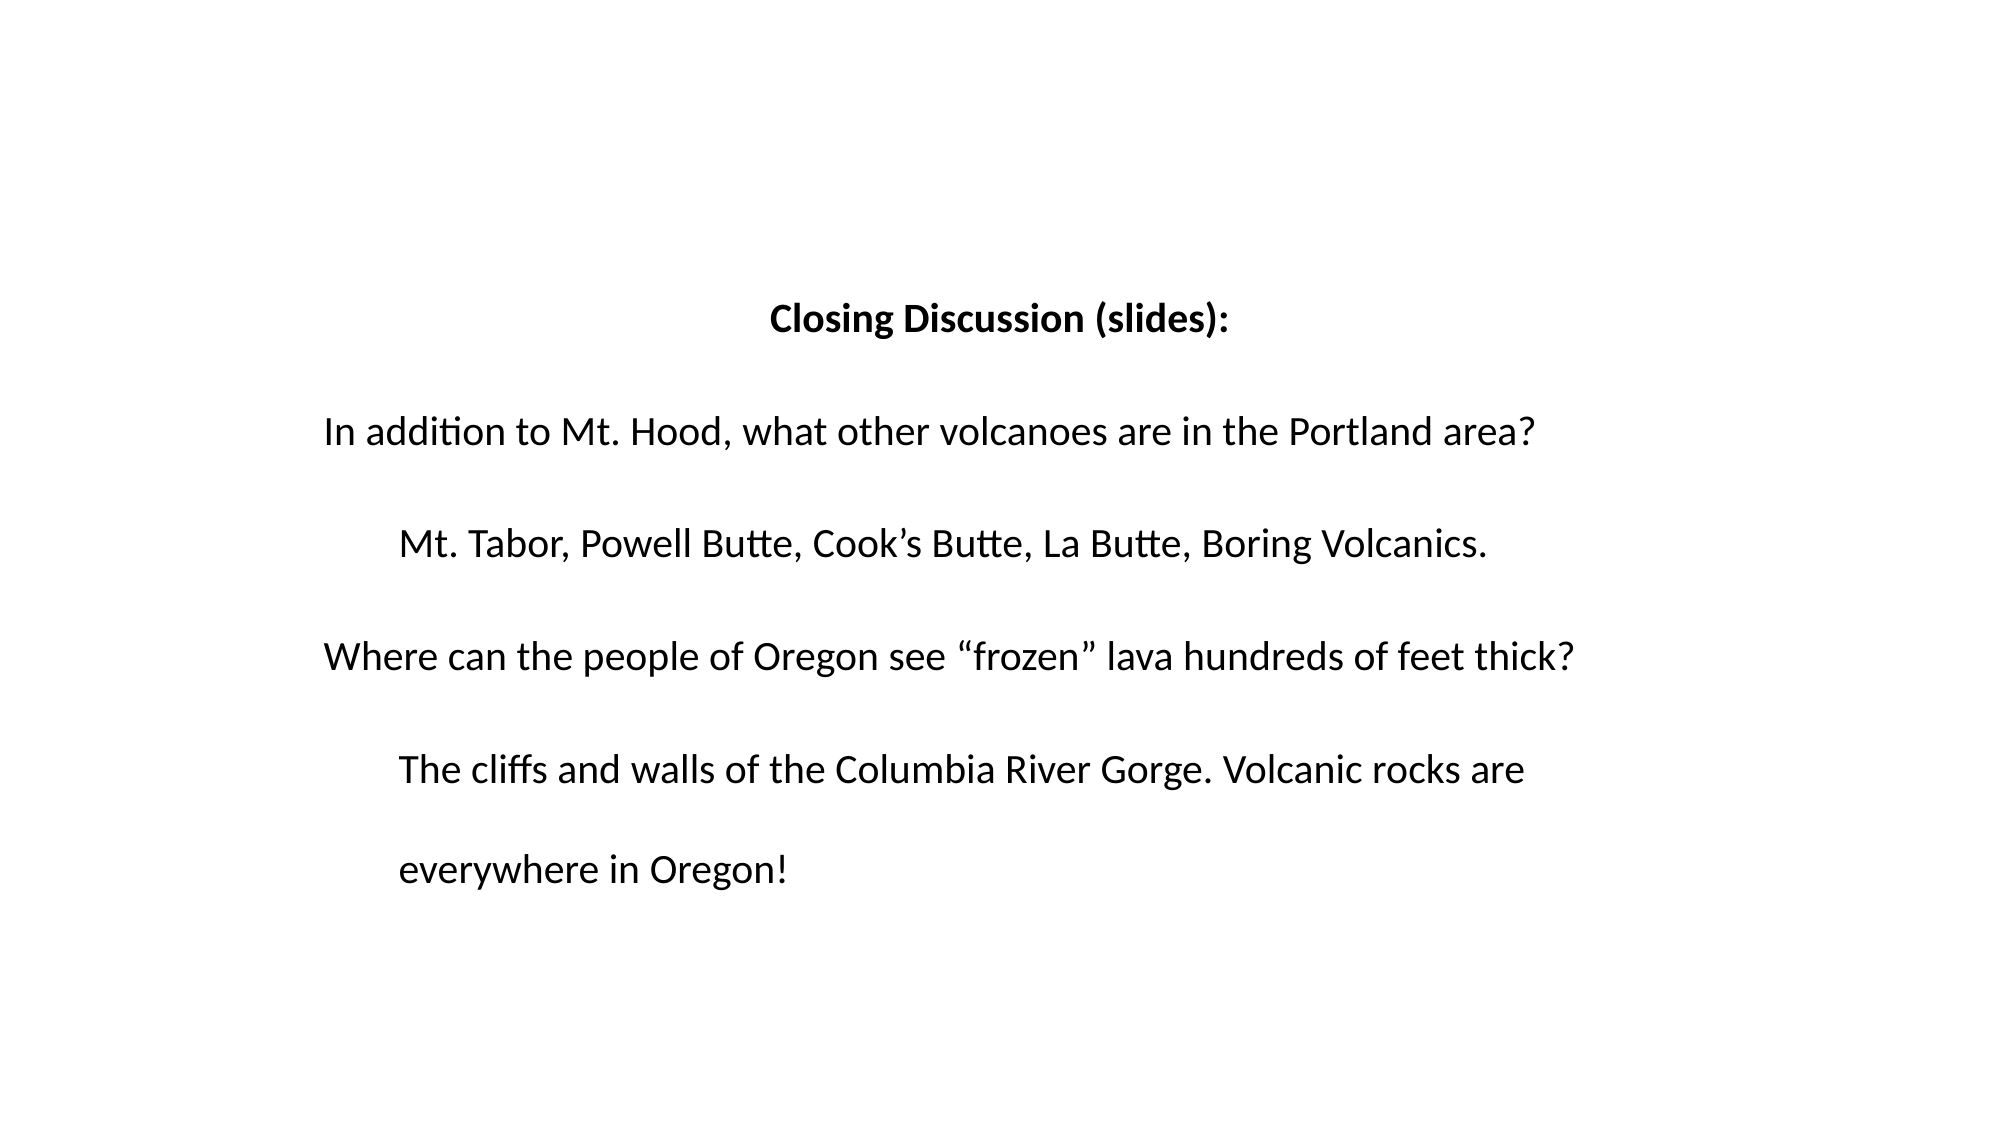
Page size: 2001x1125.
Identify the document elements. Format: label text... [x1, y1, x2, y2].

text_box Closing Discussion (slides): In addition to Mt. Hood, what other volcanoes are in the Portland area? Mt. Tabor, Powell Butte, Cook’s Butte, La Butte, Boring Volcanics. Where can the people of Oregon see “frozen” lava hundreds of feet thick? The cliffs and walls of the Columbia River Gorge. Volcanic rocks are everywhere in Oregon! [308, 233, 1691, 899]
